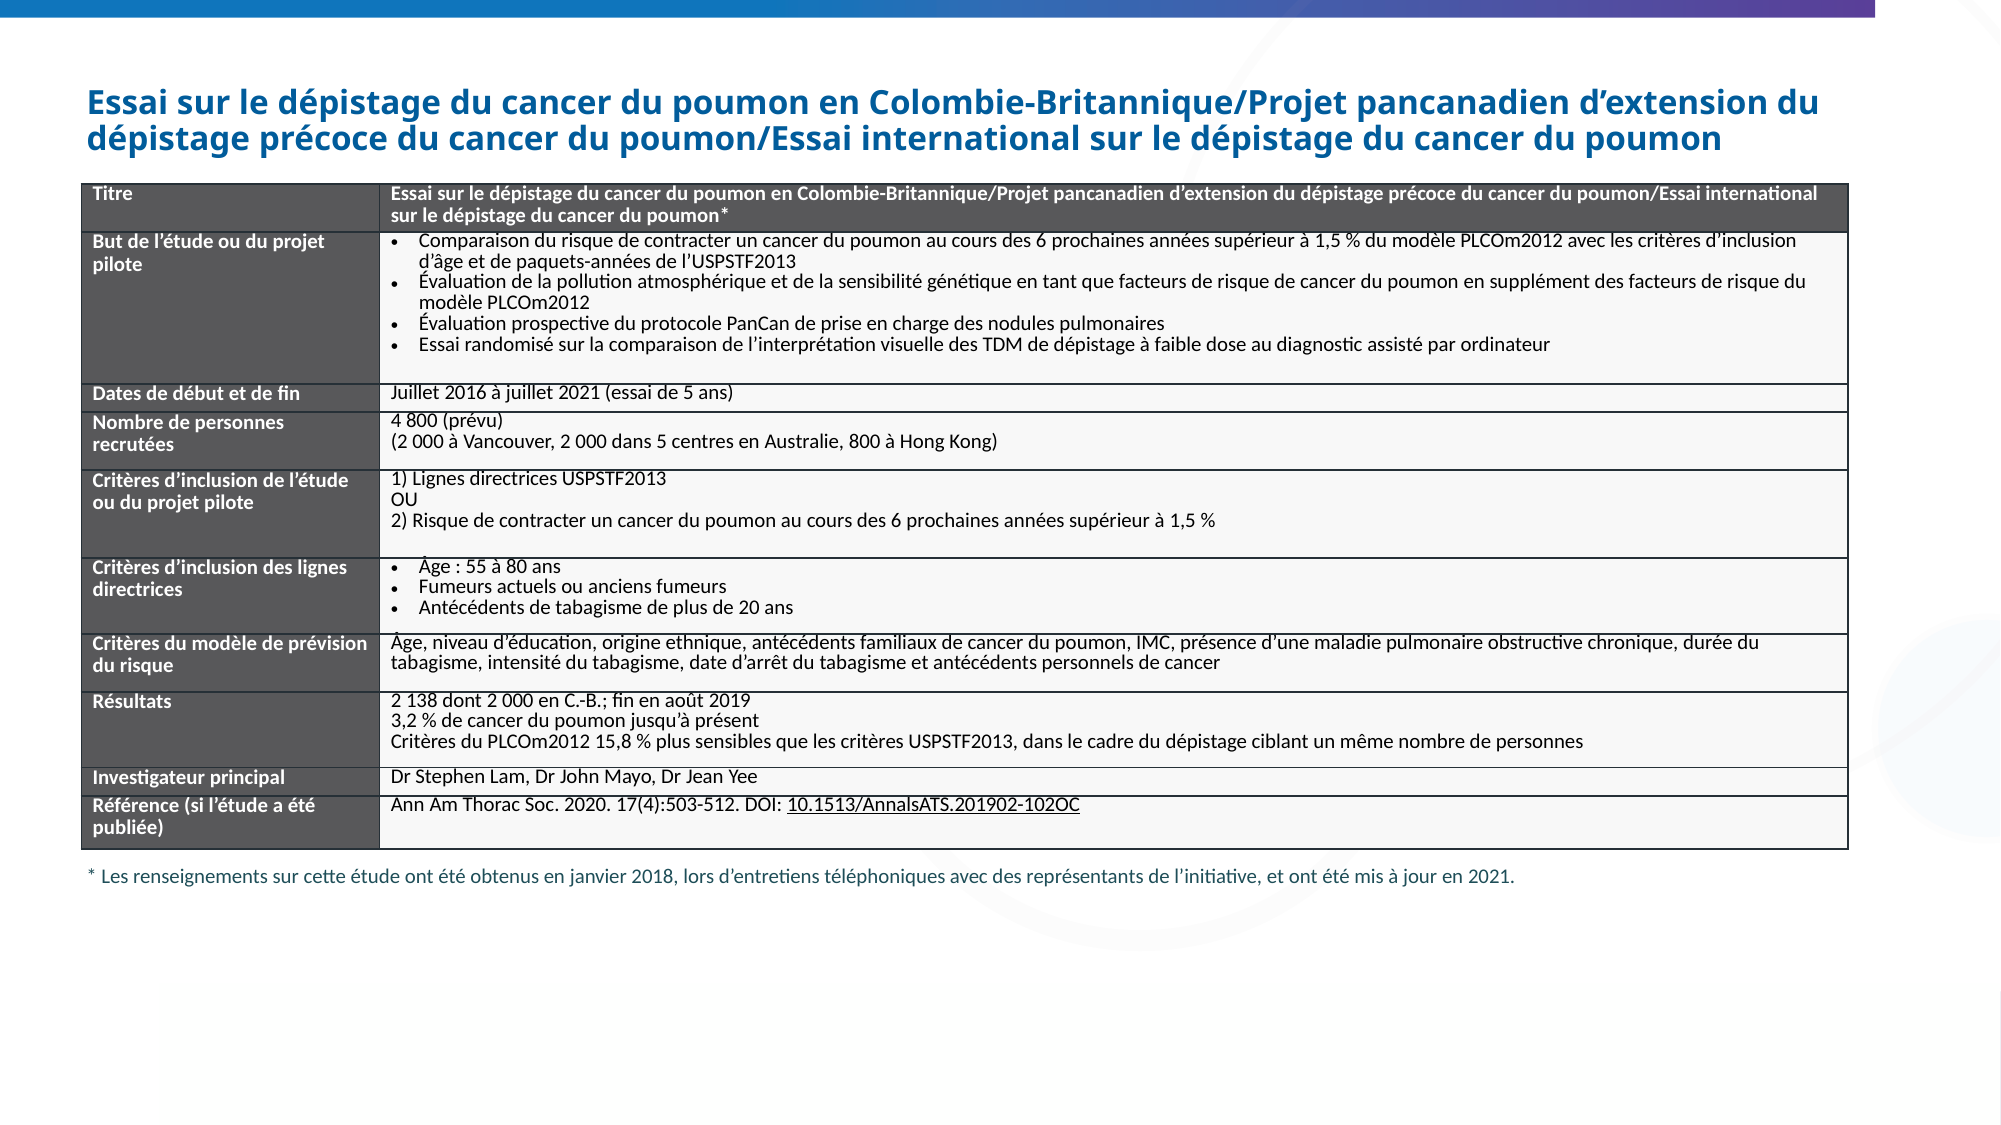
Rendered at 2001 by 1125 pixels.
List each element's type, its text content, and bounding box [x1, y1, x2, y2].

title Essai sur le dépistage du cancer du poumon en Colombie-Britannique/Projet pancanadien d’extension du dépistage précoce du cancer du poumon/Essai international sur le dépistage du cancer du poumon [71, 60, 1919, 184]
table_cell Référence (si l’étude a été publiée) [82, 797, 379, 848]
table_cell Juillet 2016 à juillet 2021 (essai de 5 ans) [380, 385, 1847, 411]
table_cell Critères d’inclusion des lignes directrices [82, 559, 379, 633]
text_box * Les renseignements sur cette étude ont été obtenus en janvier 2018, lors d’entretiens téléphoniques avec des représentants de l’initiative, et ont été mis à jour en 2021. [71, 853, 1717, 895]
table_cell Dates de début et de fin [82, 385, 379, 411]
table_cell 2 138 dont 2 000 en C.-B.; fin en août 2019 3,2 % de cancer du poumon jusqu’à présent Critères du PLCOm2012 15,8 % plus sensibles que les critères USPSTF2013, dans le cadre du dépistage ciblant un même nombre de personnes [380, 693, 1847, 767]
table_cell Investigateur principal [82, 768, 379, 795]
table_cell 1) Lignes directrices USPSTF2013 OU 2) Risque de contracter un cancer du poumon au cours des 6 prochaines années supérieur à 1,5 % [380, 471, 1847, 557]
table_cell Critères d’inclusion de l’étude ou du projet pilote [82, 471, 379, 557]
table_cell But de l’étude ou du projet pilote [82, 233, 379, 383]
table_header Titre [82, 185, 379, 231]
table_cell Critères du modèle de prévision du risque [82, 635, 379, 691]
table_cell Comparaison du risque de contracter un cancer du poumon au cours des 6 prochaines années supérieur à 1,5 % du modèle PLCOm2012 avec les critères d’inclusion d’âge et de paquets-années de l’USPSTF2013 Évaluation de la pollution atmosphérique et de la sensibilité génétique en tant que facteurs de risque de cancer du poumon en supplément des facteurs de risque du modèle PLCOm2012 Évaluation prospective du protocole PanCan de prise en charge des nodules pulmonaires Essai randomisé sur la comparaison de l’interprétation visuelle des TDM de dépistage à faible dose au diagnostic assisté par ordinateur [380, 233, 1847, 383]
table_cell Ann Am Thorac Soc. 2020. 17(4):503-512. DOI: 10.1513/AnnalsATS.201902-102OC [380, 797, 1847, 848]
table_cell 4 800 (prévu) (2 000 à Vancouver, 2 000 dans 5 centres en Australie, 800 à Hong Kong) [380, 413, 1847, 469]
table_cell Dr Stephen Lam, Dr John Mayo, Dr Jean Yee [380, 768, 1847, 795]
table_cell Nombre de personnes recrutées [82, 413, 379, 469]
picture [0, 0, 2001, 1125]
table_cell Âge : 55 à 80 ans Fumeurs actuels ou anciens fumeurs Antécédents de tabagisme de plus de 20 ans [380, 559, 1847, 633]
table_cell Âge, niveau d’éducation, origine ethnique, antécédents familiaux de cancer du poumon, IMC, présence d’une maladie pulmonaire obstructive chronique, durée du tabagisme, intensité du tabagisme, date d’arrêt du tabagisme et antécédents personnels de cancer [380, 635, 1847, 691]
table_cell Résultats [82, 693, 379, 767]
table_header Essai sur le dépistage du cancer du poumon en Colombie-Britannique/Projet pancanadien d’extension du dépistage précoce du cancer du poumon/Essai international sur le dépistage du cancer du poumon* [380, 185, 1847, 231]
